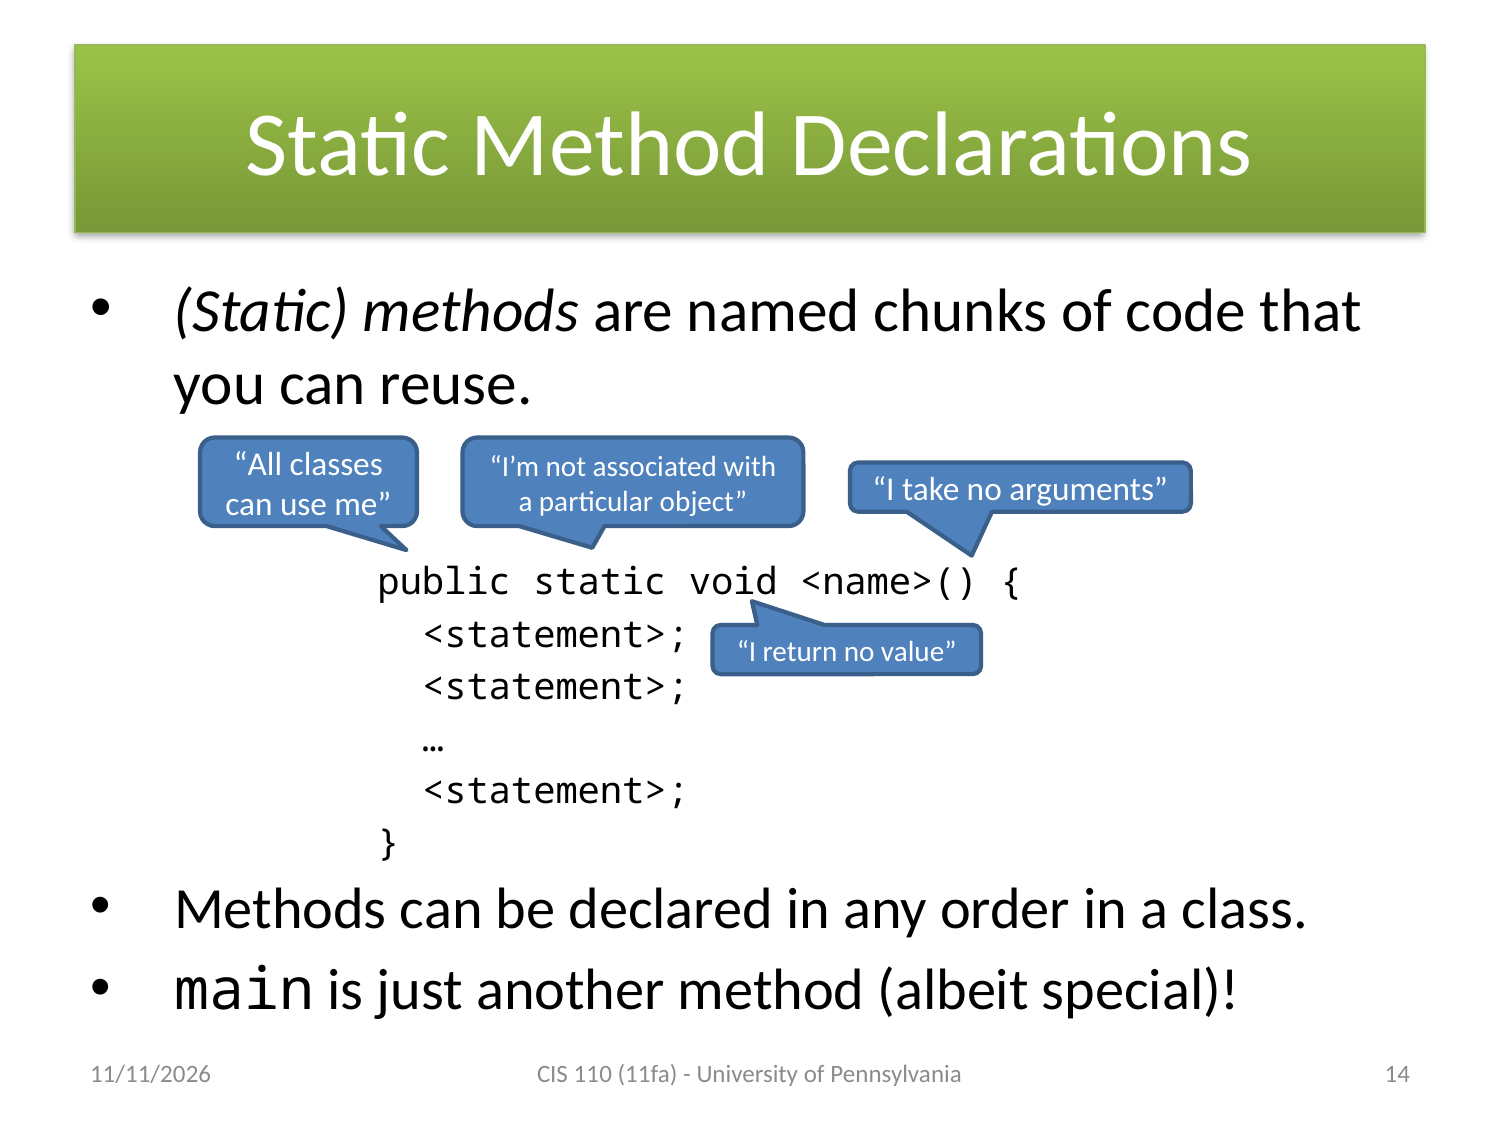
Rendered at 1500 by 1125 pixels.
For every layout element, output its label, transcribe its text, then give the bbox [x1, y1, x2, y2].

text_box “I’m not associated with a particular object” [460, 435, 806, 550]
footer CIS 110 (11fa) - University of Pennsylvania [512, 1042, 988, 1103]
text_box Methods can be declared in any order in a class. main is just another method (albeit special)! [74, 862, 1425, 1038]
text_box public static void <name>() { <statement>; <statement>; … <statement>; } [362, 549, 1138, 862]
title Static Method Declarations [74, 44, 1426, 233]
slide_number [75, 1042, 425, 1103]
text_box “I return no value” [710, 599, 984, 677]
text_box “I take no arguments” [847, 460, 1194, 558]
text_box “All classes can use me” [197, 435, 420, 553]
list (Static) methods are named chunks of code that you can reuse. [75, 262, 1425, 425]
slide_number 14 [1074, 1042, 1425, 1103]
